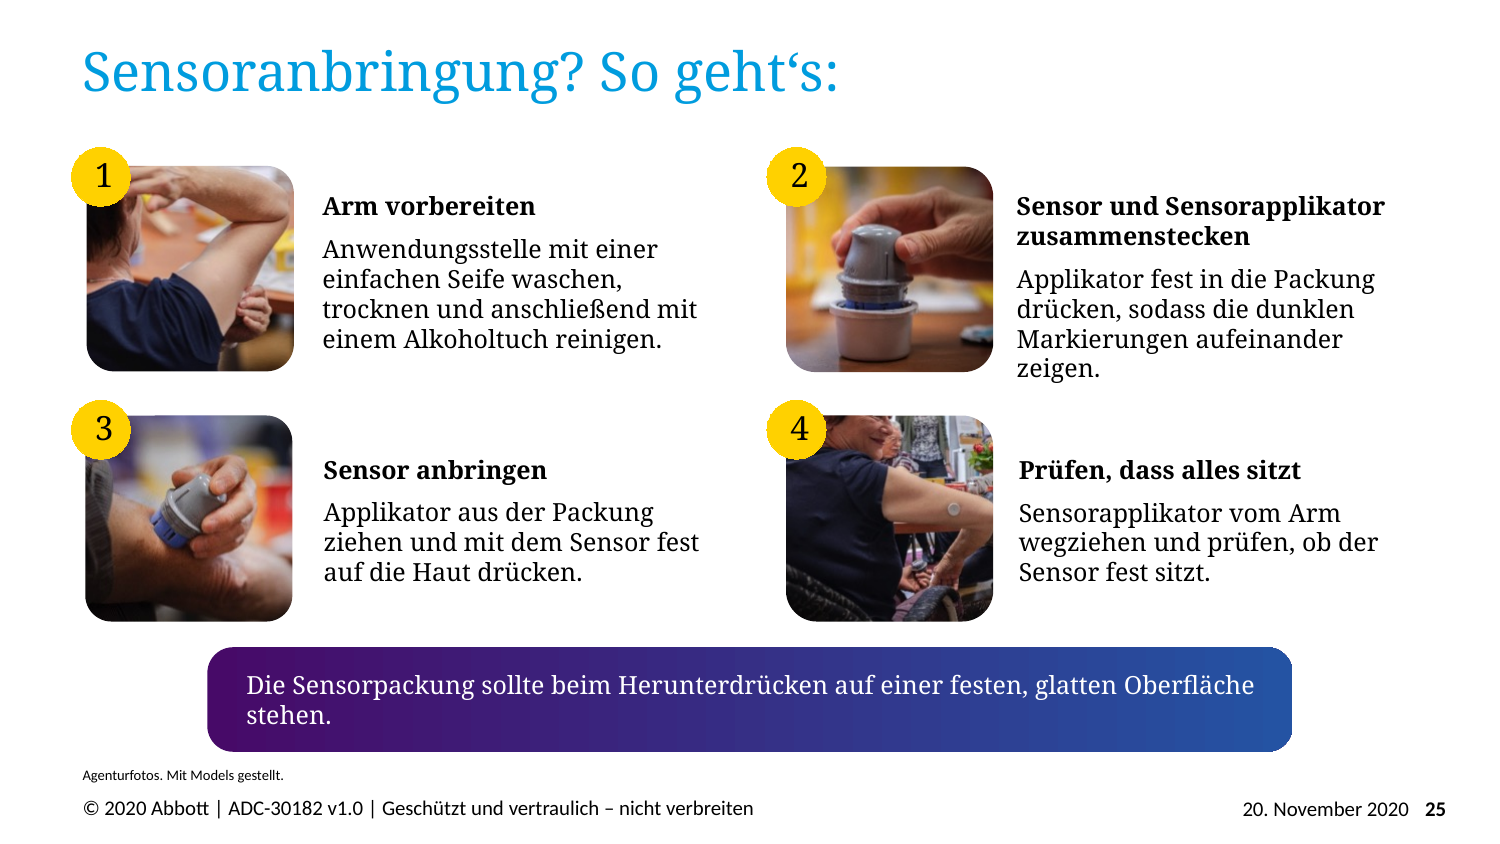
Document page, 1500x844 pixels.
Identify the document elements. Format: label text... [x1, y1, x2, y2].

slide_number 25 [1411, 792, 1460, 829]
text_box Arm vorbereiten Anwendungsstelle mit einer einfachen Seife waschen, trocknen und anschließend mit einem Alkoholtuch reinigen. [307, 183, 750, 363]
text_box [766, 399, 827, 460]
picture [86, 165, 295, 372]
title Sensoranbringung? So geht‘s: [82, 44, 1418, 157]
picture [785, 166, 994, 373]
text_box Sensor anbringen Applikator aus der Packung ziehen und mit dem Sensor fest auf die Haut drücken. [308, 447, 747, 591]
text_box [766, 146, 827, 207]
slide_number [1242, 783, 1418, 829]
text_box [71, 146, 131, 207]
list Agenturfotos. Mit Models gestellt. [82, 696, 1460, 784]
text_box Die Sensorpackung sollte beim Herunterdrücken auf einer festen, glatten Oberfläche stehen. [205, 645, 1295, 754]
text_box Prüfen, dass alles sitzt Sensorapplikator vom Arm wegziehen und prüfen, ob der Sensor fest sitzt. [1003, 447, 1435, 591]
picture [85, 415, 293, 622]
text_box Sensor und Sensorapplikator zusammenstecken Applikator fest in die Packung drücken, sodass die dunklen Markierungen aufeinander zeigen. [1001, 183, 1446, 363]
picture [785, 415, 994, 622]
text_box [71, 399, 131, 460]
